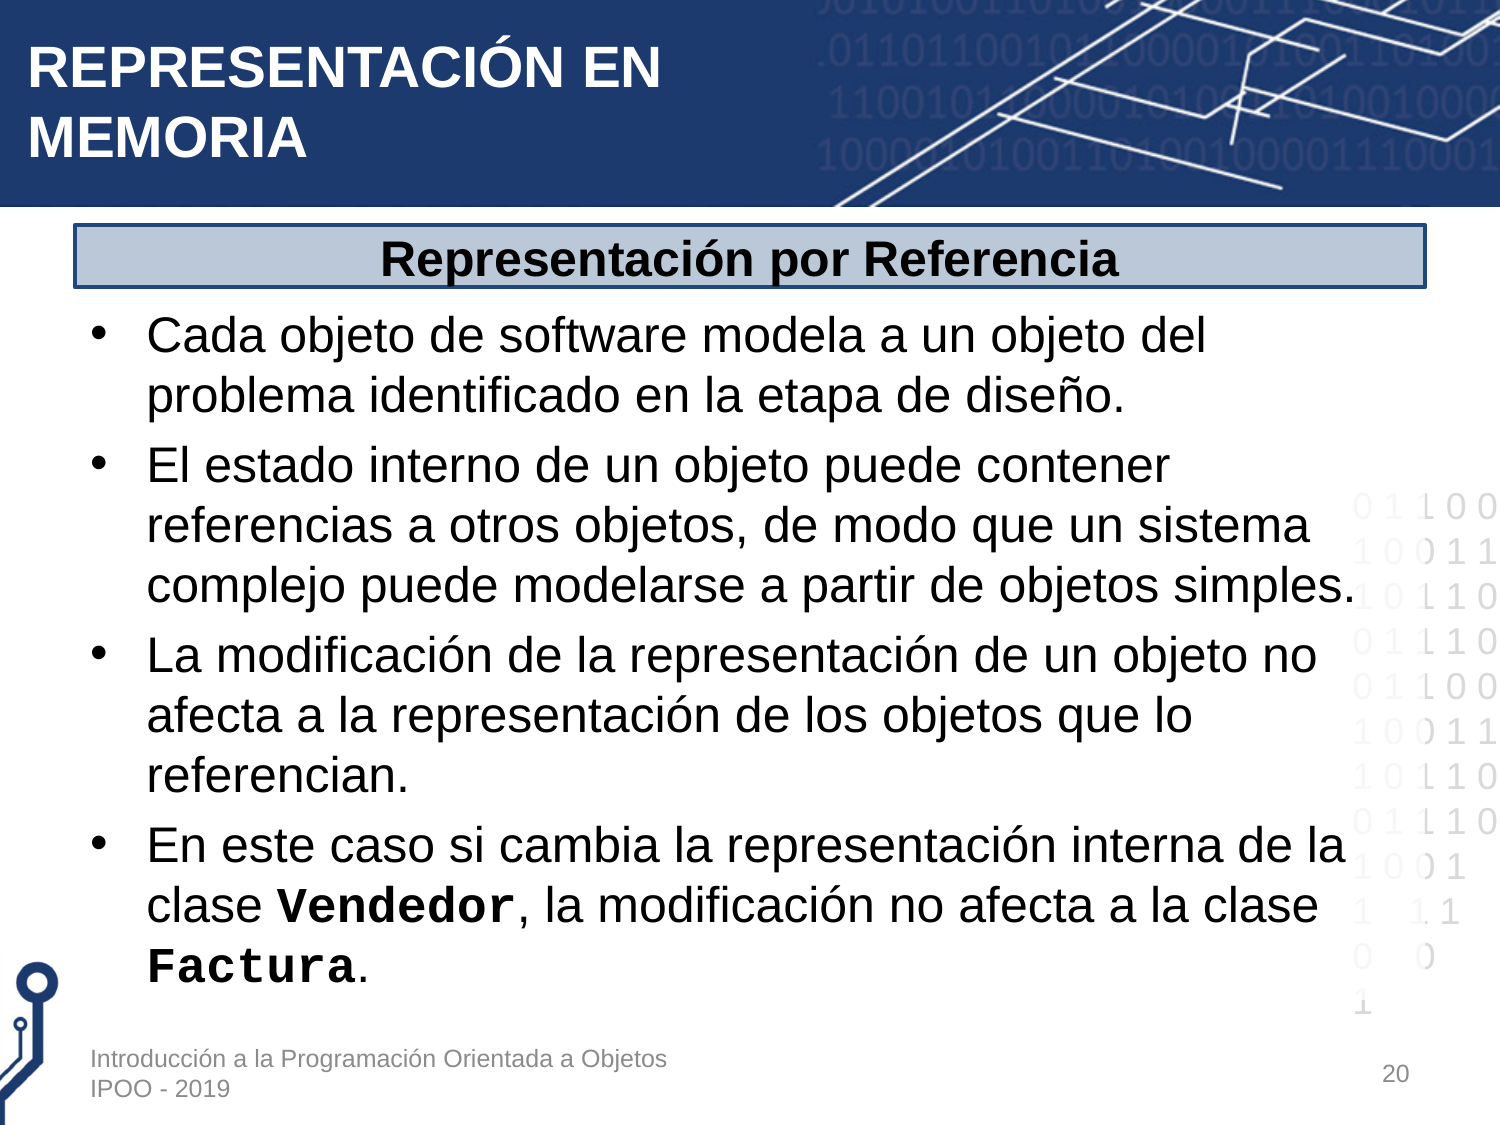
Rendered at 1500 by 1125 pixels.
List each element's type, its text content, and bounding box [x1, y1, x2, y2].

picture [0, 0, 1500, 207]
text_box Representación por Referencia [73, 223, 1427, 289]
footer Introducción a la Programación Orientada a Objetos IPOO - 2019 [75, 1042, 725, 1103]
list Cada objeto de software modela a un objeto del problema identificado en la etapa de diseño. El estado interno de un objeto puede contener referencias a otros objetos, de modo que un sistema complejo puede modelarse a partir de objetos simples. La modificación de la representación de un objeto no afecta a la representación de los objetos que lo referencian. En este caso si cambia la representación interna de la clase Vendedor, la modificación no afecta a la clase Factura. [75, 289, 1425, 1000]
title REPRESENTACIÓN EN MEMORIA [12, 5, 963, 193]
picture [0, 951, 64, 1125]
slide_number 20 [1074, 1042, 1425, 1103]
